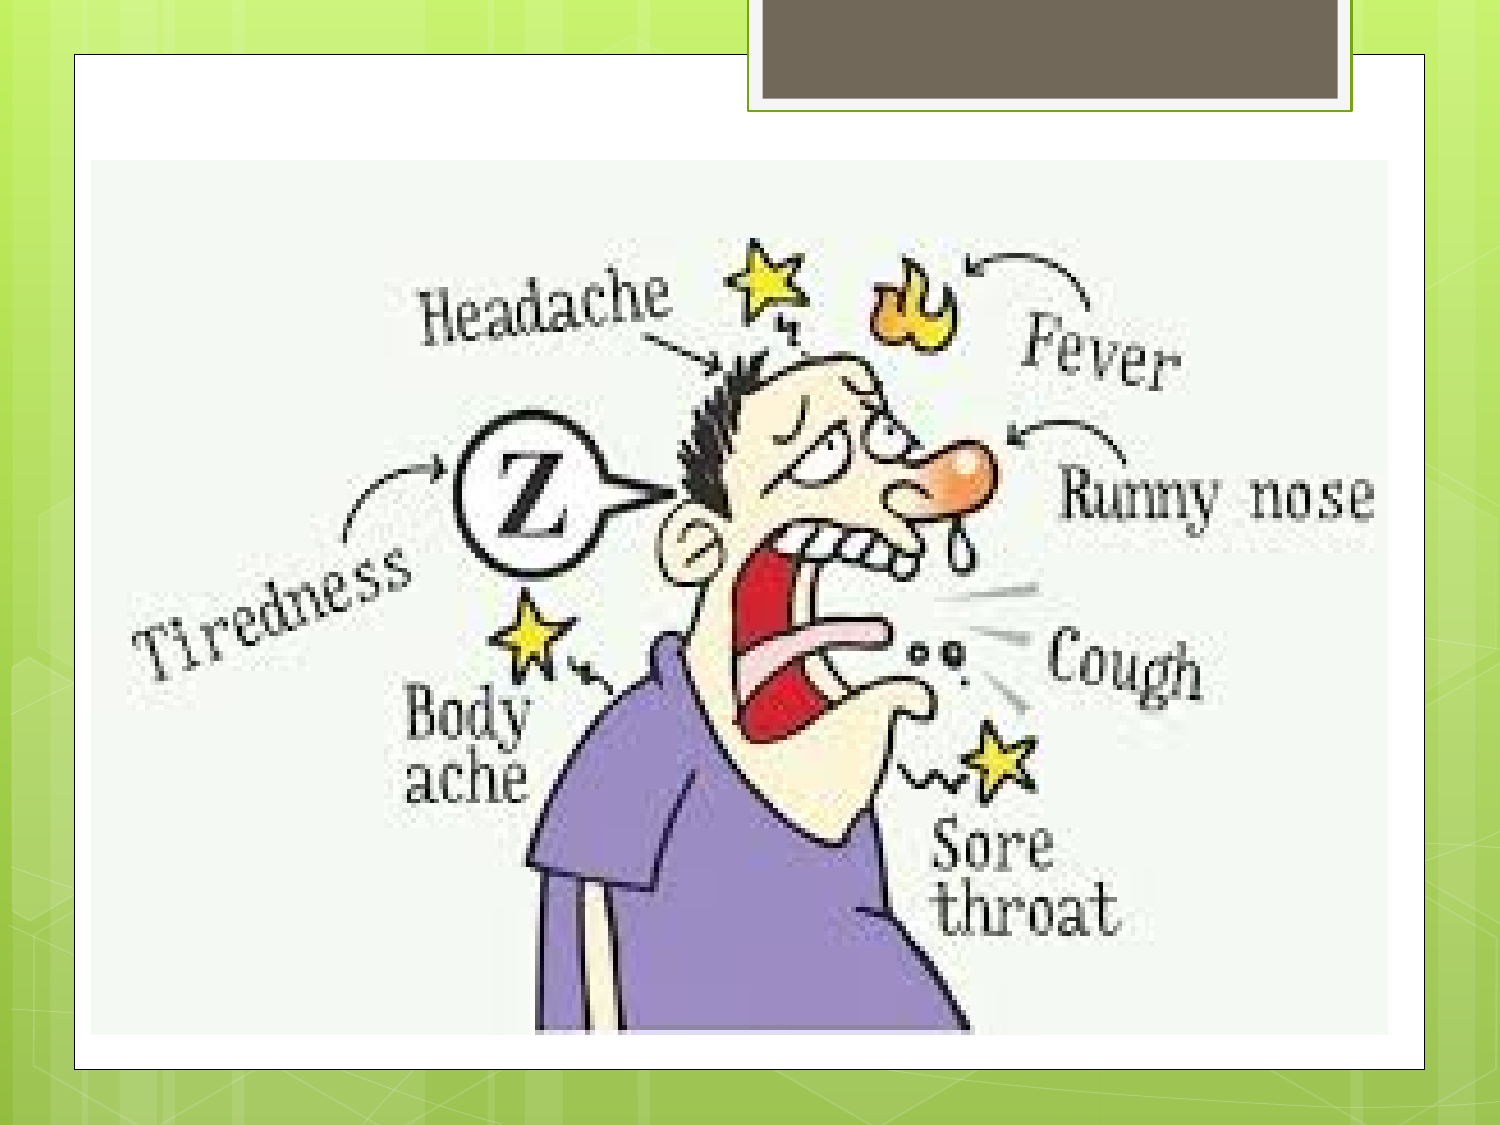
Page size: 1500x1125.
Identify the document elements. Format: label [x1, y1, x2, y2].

list [91, 160, 1389, 1036]
